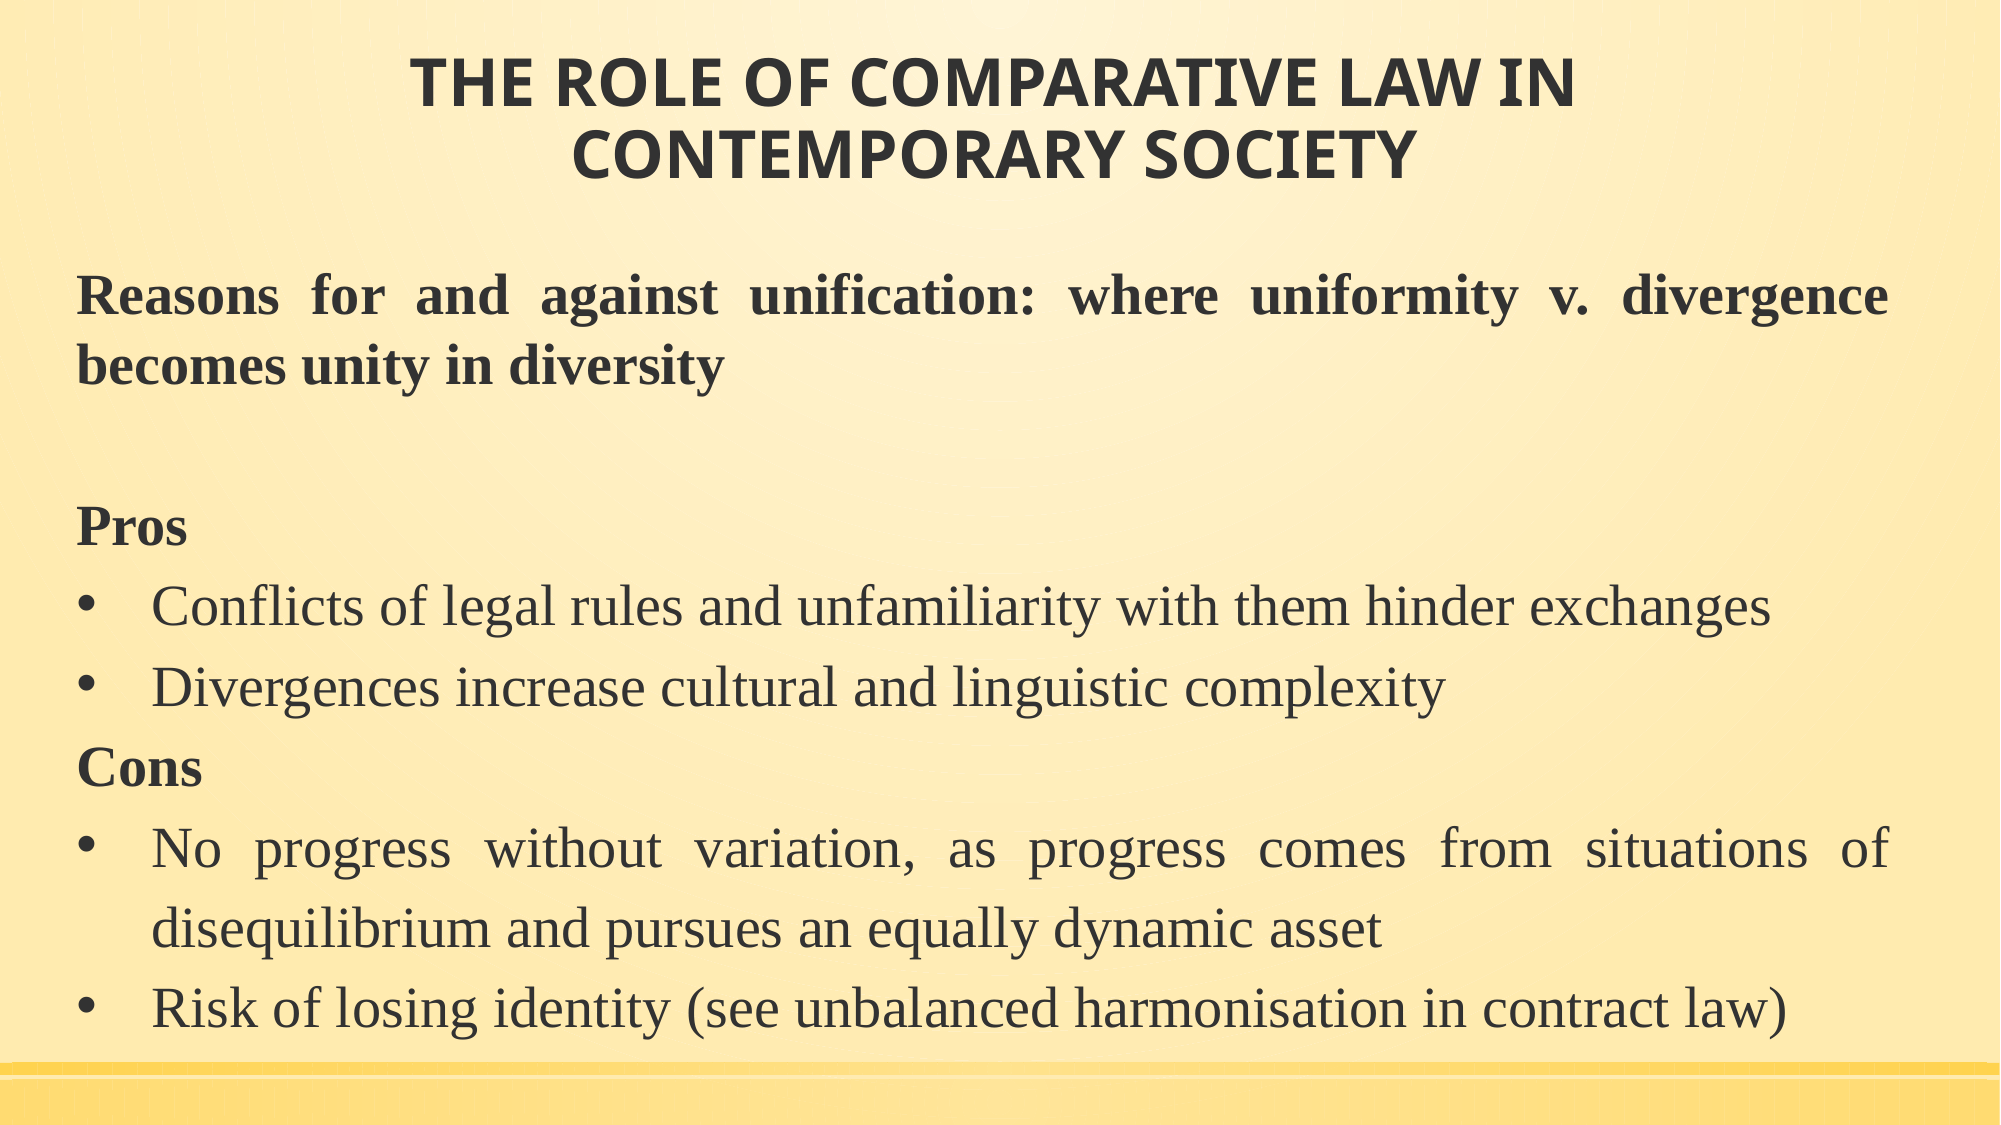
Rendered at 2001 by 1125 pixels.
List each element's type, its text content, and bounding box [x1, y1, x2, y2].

title THE ROLE OF COMPARATIVE LAW IN CONTEMPORARY SOCIETY [214, 40, 1775, 201]
text_box Reasons for and against unification: where uniformity v. divergence becomes unity in diversity Pros Conflicts of legal rules and unfamiliarity with them hinder exchanges Divergences increase cultural and linguistic complexity Cons No progress without variation, as progress comes from situations of disequilibrium and pursues an equally dynamic asset Risk of losing identity (see unbalanced harmonisation in contract law) [61, 248, 1906, 1047]
